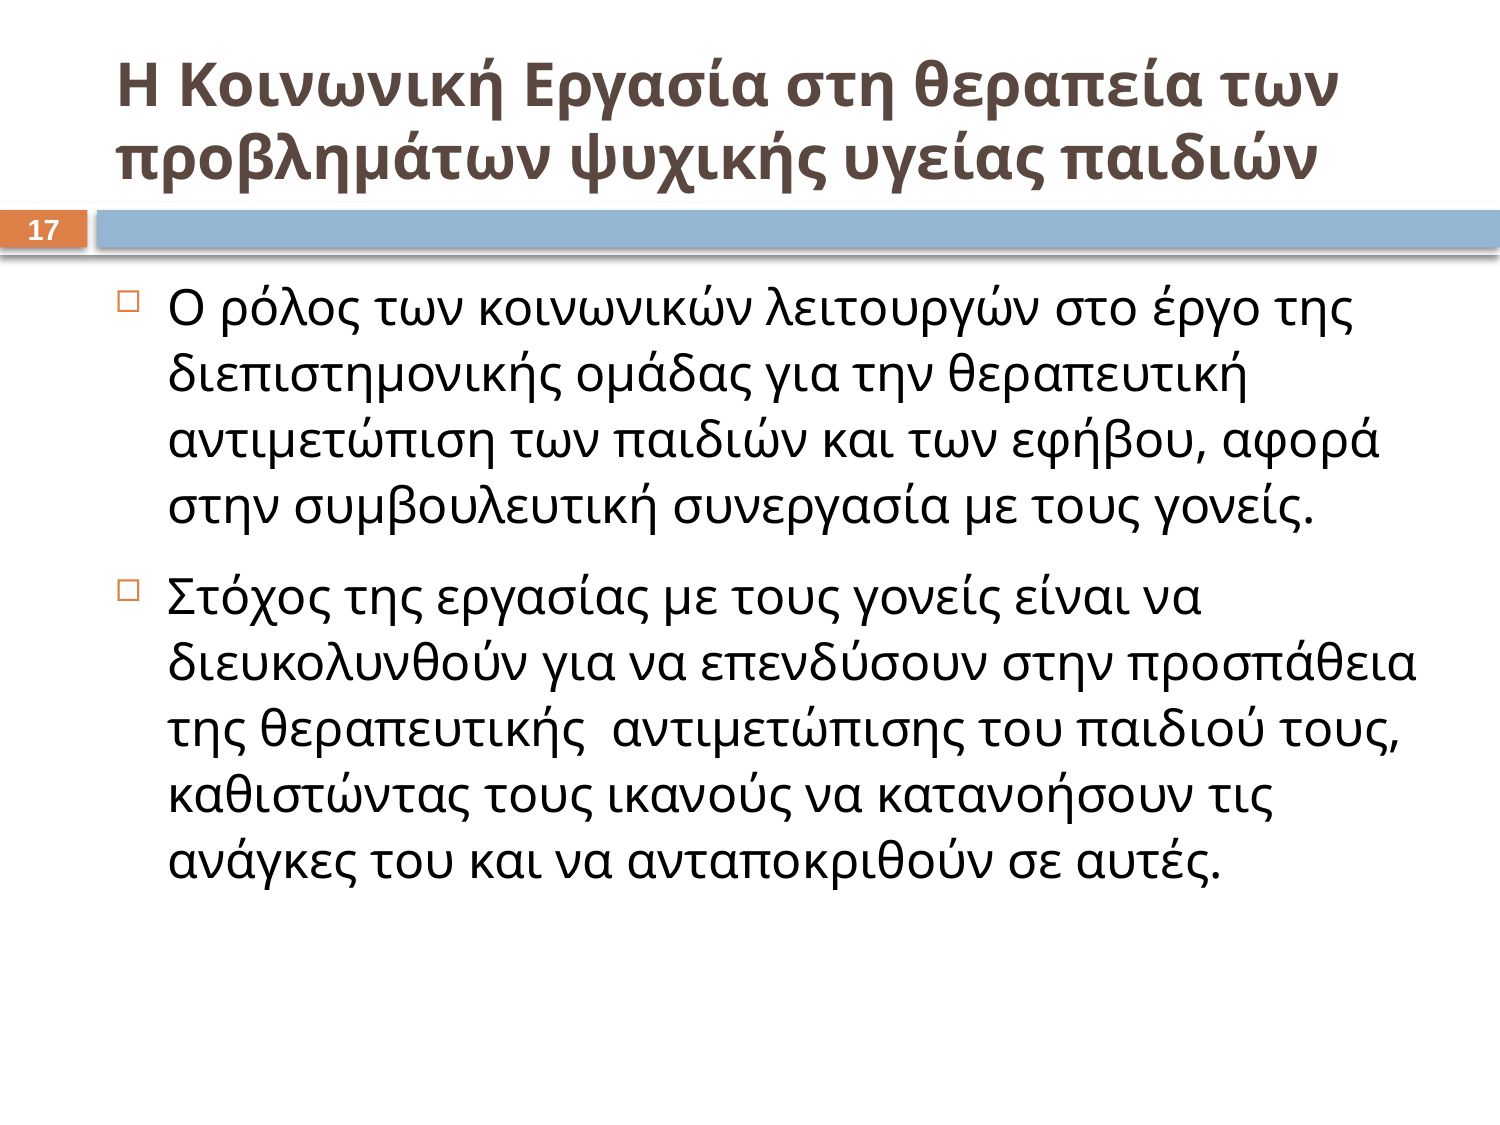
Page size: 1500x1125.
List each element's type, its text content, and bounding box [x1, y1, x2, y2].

slide_number 16 [0, 208, 88, 249]
list Ο ρόλος των κοινωνικών λειτουργών στο έργο της διεπιστημονικής ομάδας για την θεραπευτική αντιμετώπιση των παιδιών και των εφήβου, αφορά στην συμβουλευτική συνεργασία με τους γονείς. Στόχος της εργασίας με τους γονείς είναι να διευκολυνθούν για να επενδύσουν στην προσπάθεια της θεραπευτικής αντιμετώπισης του παιδιού τους, καθιστώντας τους ικανούς να κατανοήσουν τις ανάγκες του και να ανταποκριθούν σε αυτές. [100, 262, 1438, 1000]
title Η Κοινωνική Εργασία στη θεραπεία των προβλημάτων ψυχικής υγείας παιδιών [100, 37, 1438, 200]
